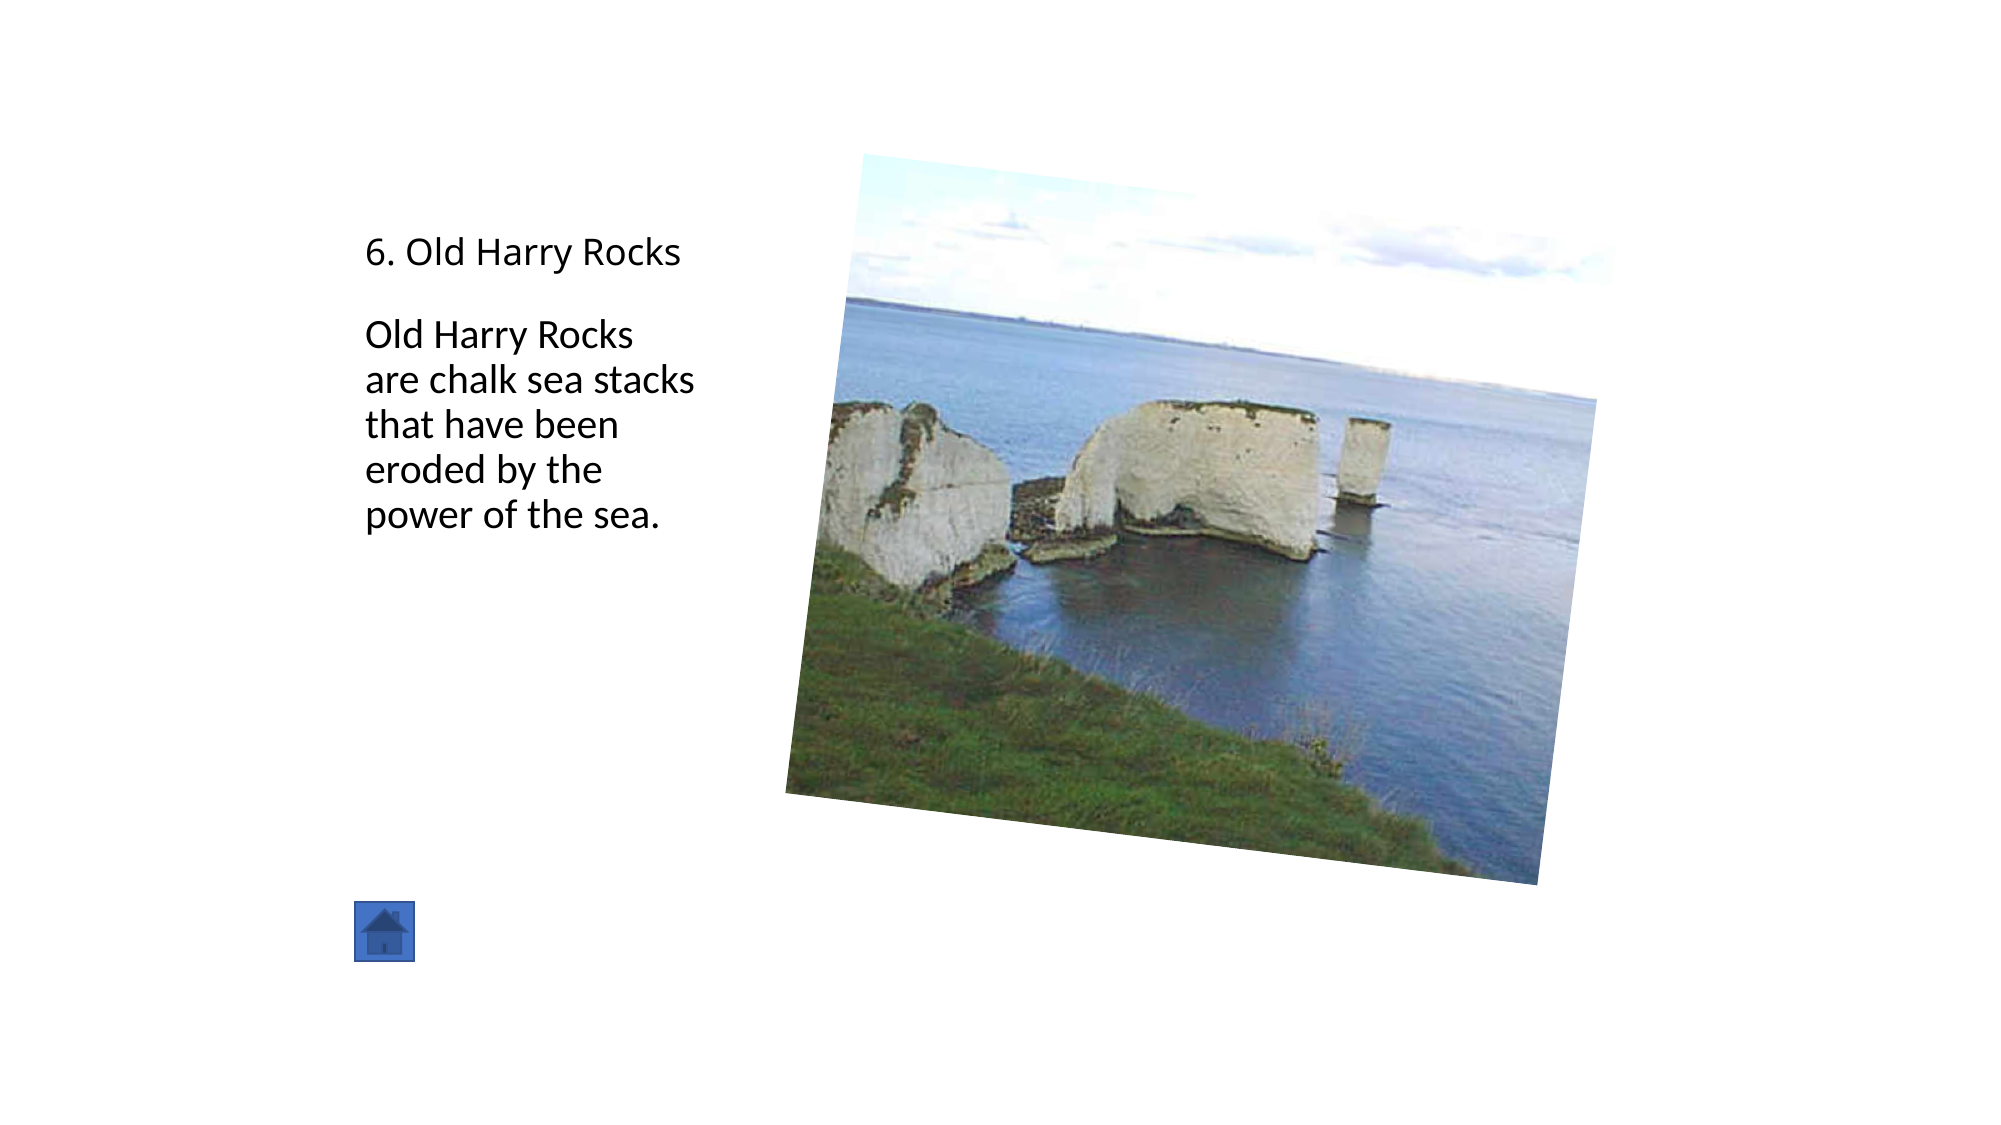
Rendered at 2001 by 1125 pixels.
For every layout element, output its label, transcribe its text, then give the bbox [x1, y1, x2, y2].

title 6. Old Harry Rocks [350, 192, 713, 282]
text_box [354, 901, 415, 962]
list Old Harry Rocks are chalk sea stacks that have been eroded by the power of the sea. [350, 304, 713, 822]
picture [785, 154, 1616, 886]
